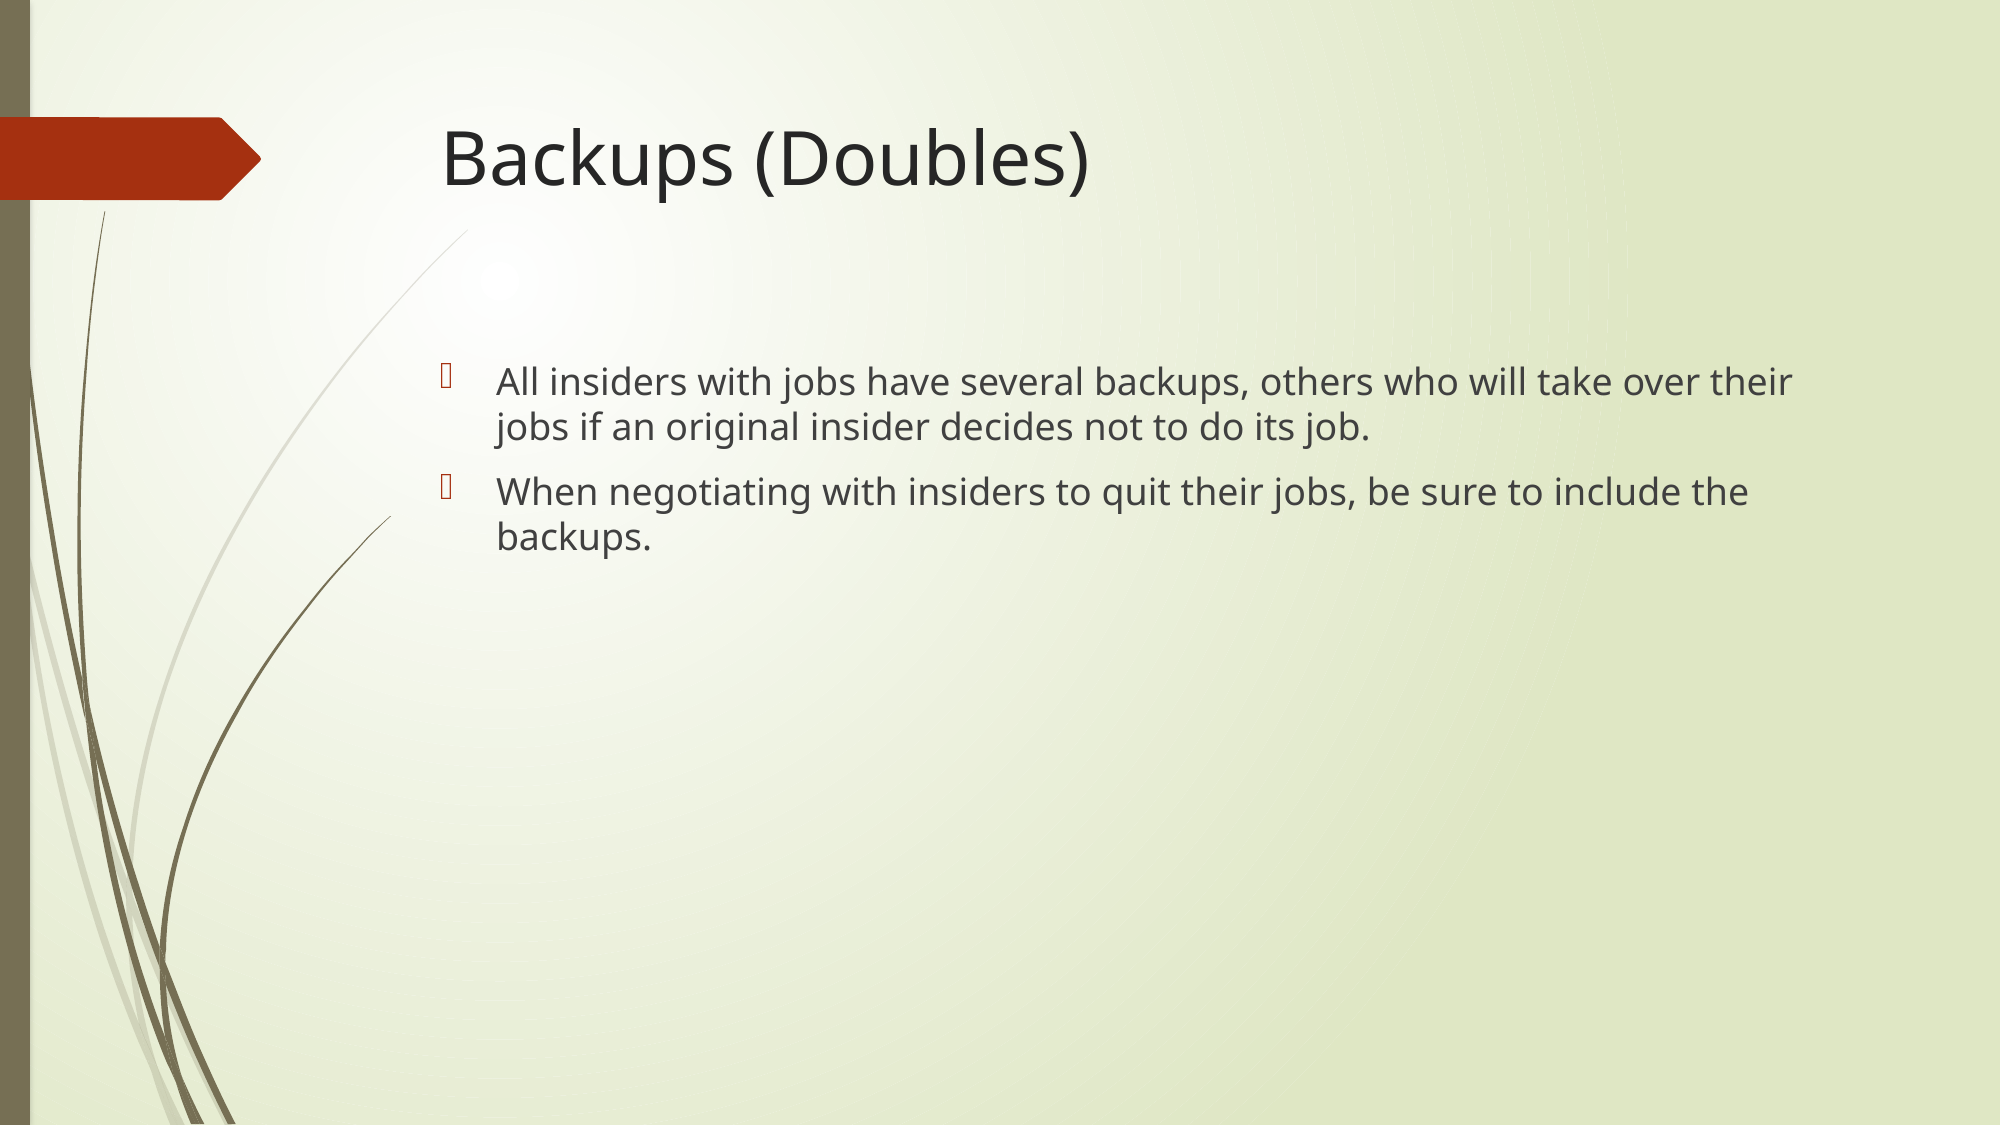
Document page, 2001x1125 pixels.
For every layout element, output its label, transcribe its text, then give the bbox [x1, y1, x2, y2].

title Backups (Doubles) [425, 102, 1888, 313]
list All insiders with jobs have several backups, others who will take over their jobs if an original insider decides not to do its job. When negotiating with insiders to quit their jobs, be sure to include the backups. [424, 350, 1888, 970]
